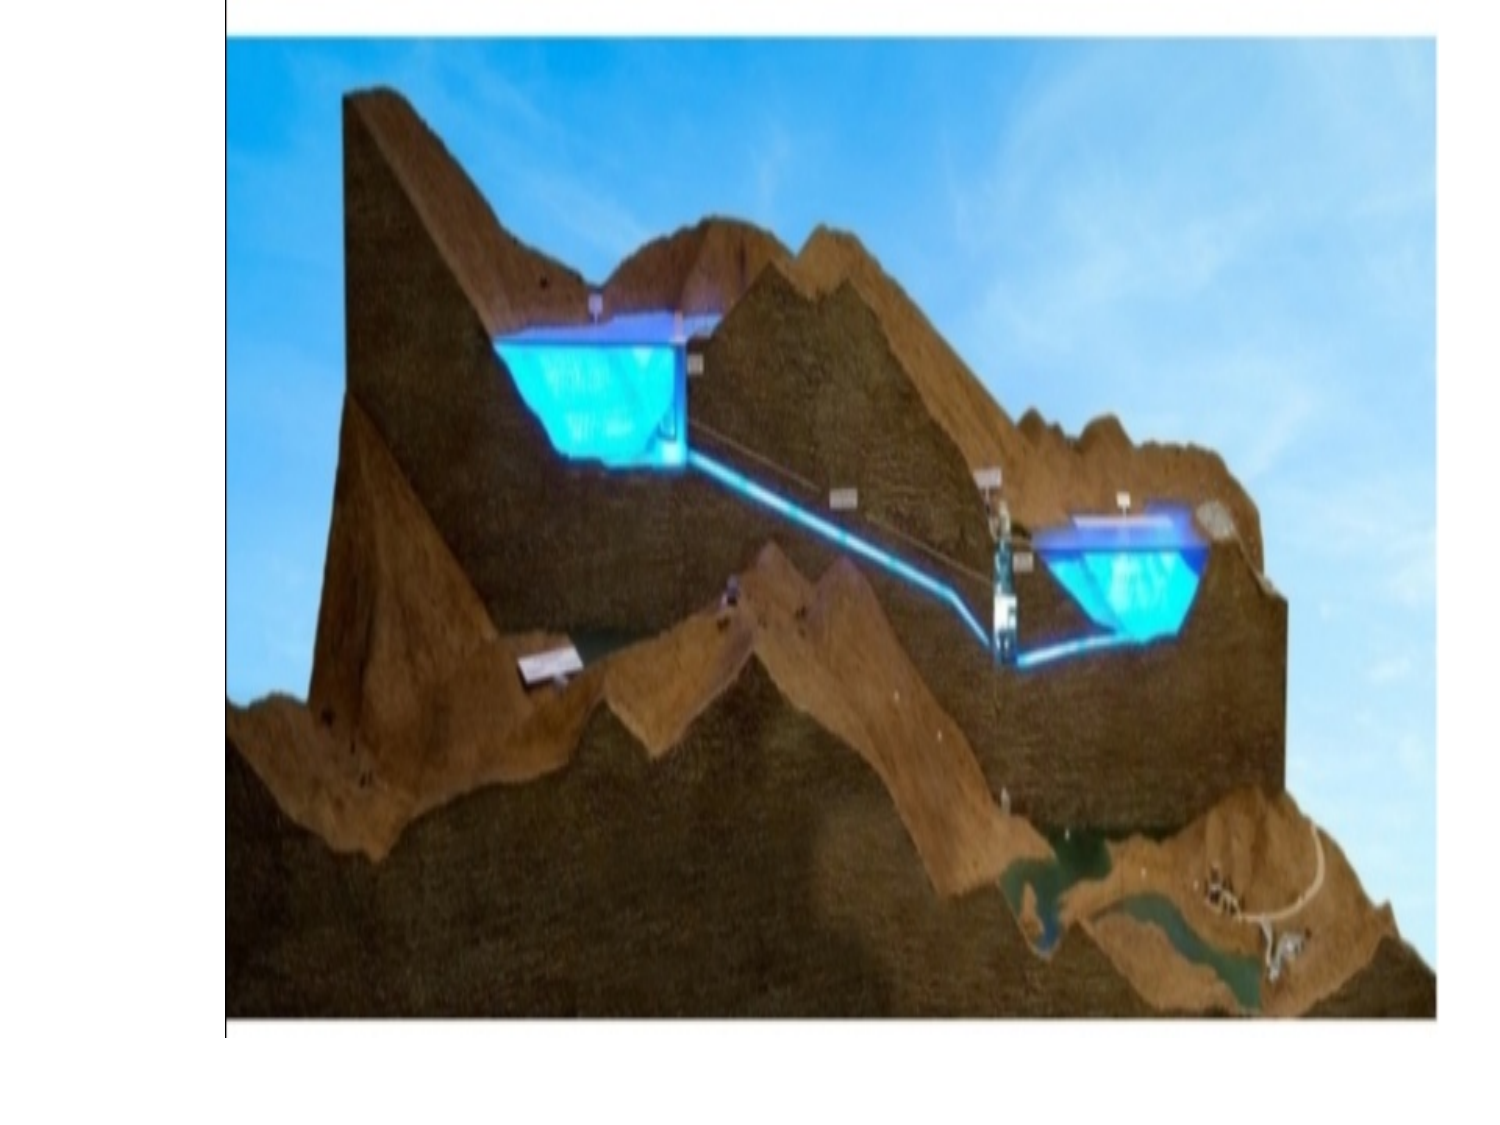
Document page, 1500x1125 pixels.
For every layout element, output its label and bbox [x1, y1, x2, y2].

picture [224, 0, 1440, 1038]
